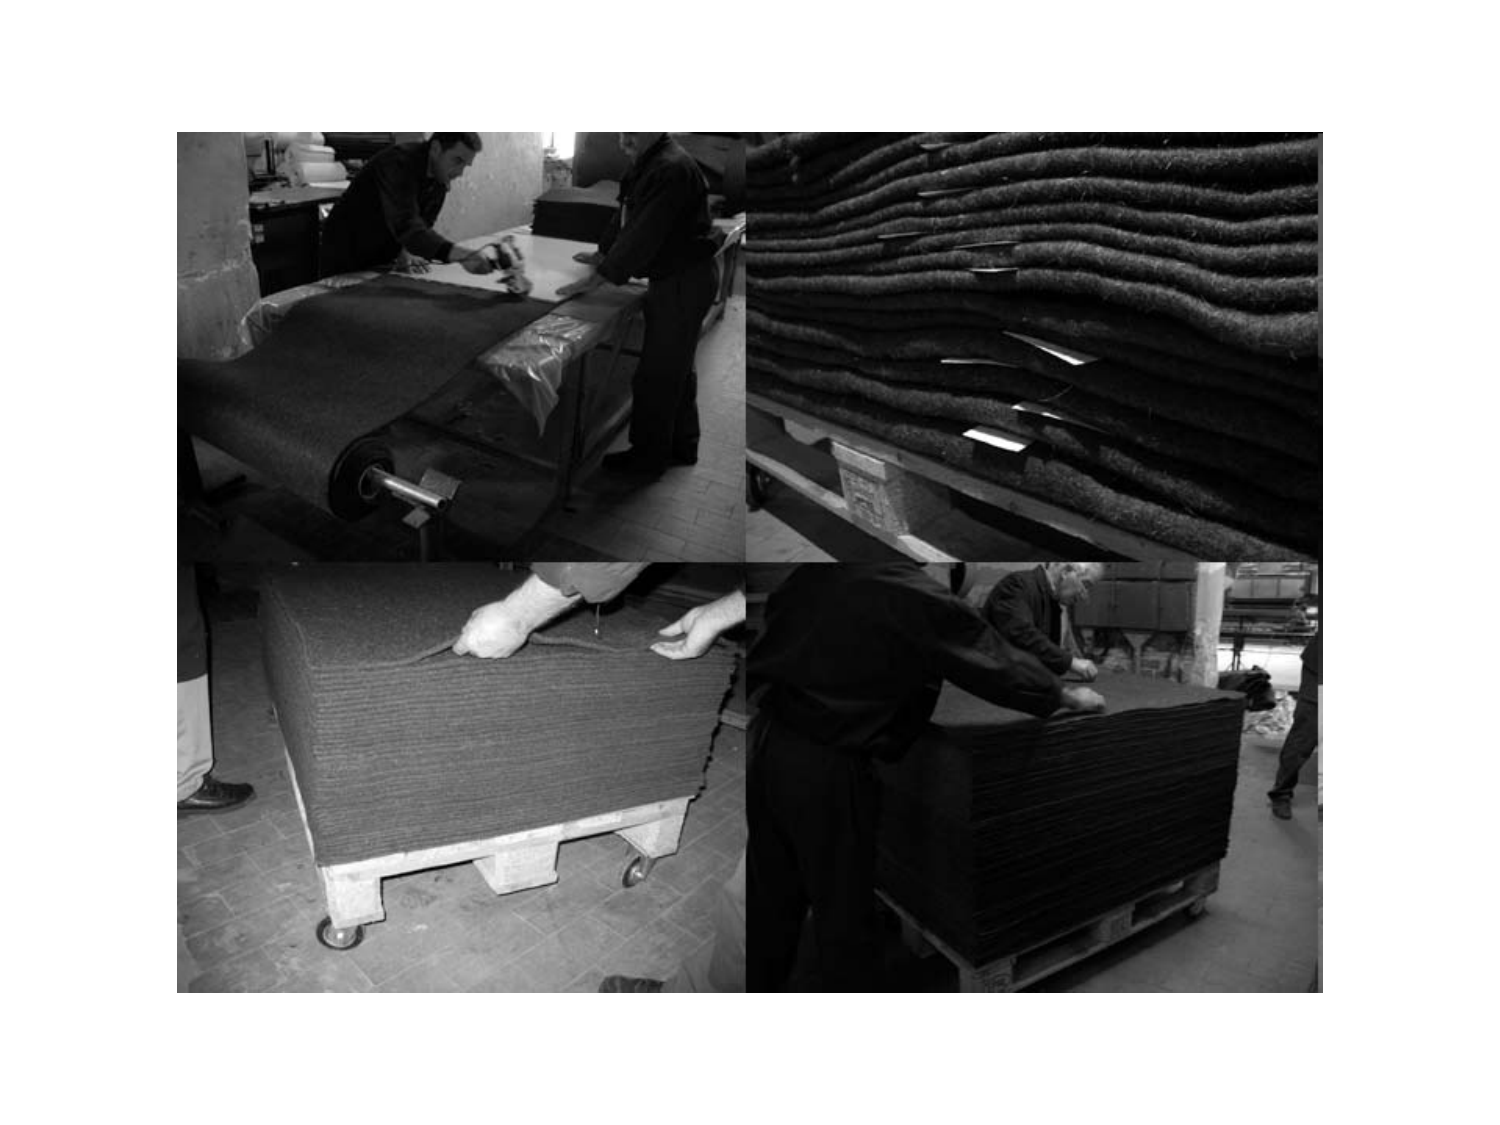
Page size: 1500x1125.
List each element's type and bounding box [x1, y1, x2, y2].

picture [177, 132, 1323, 993]
